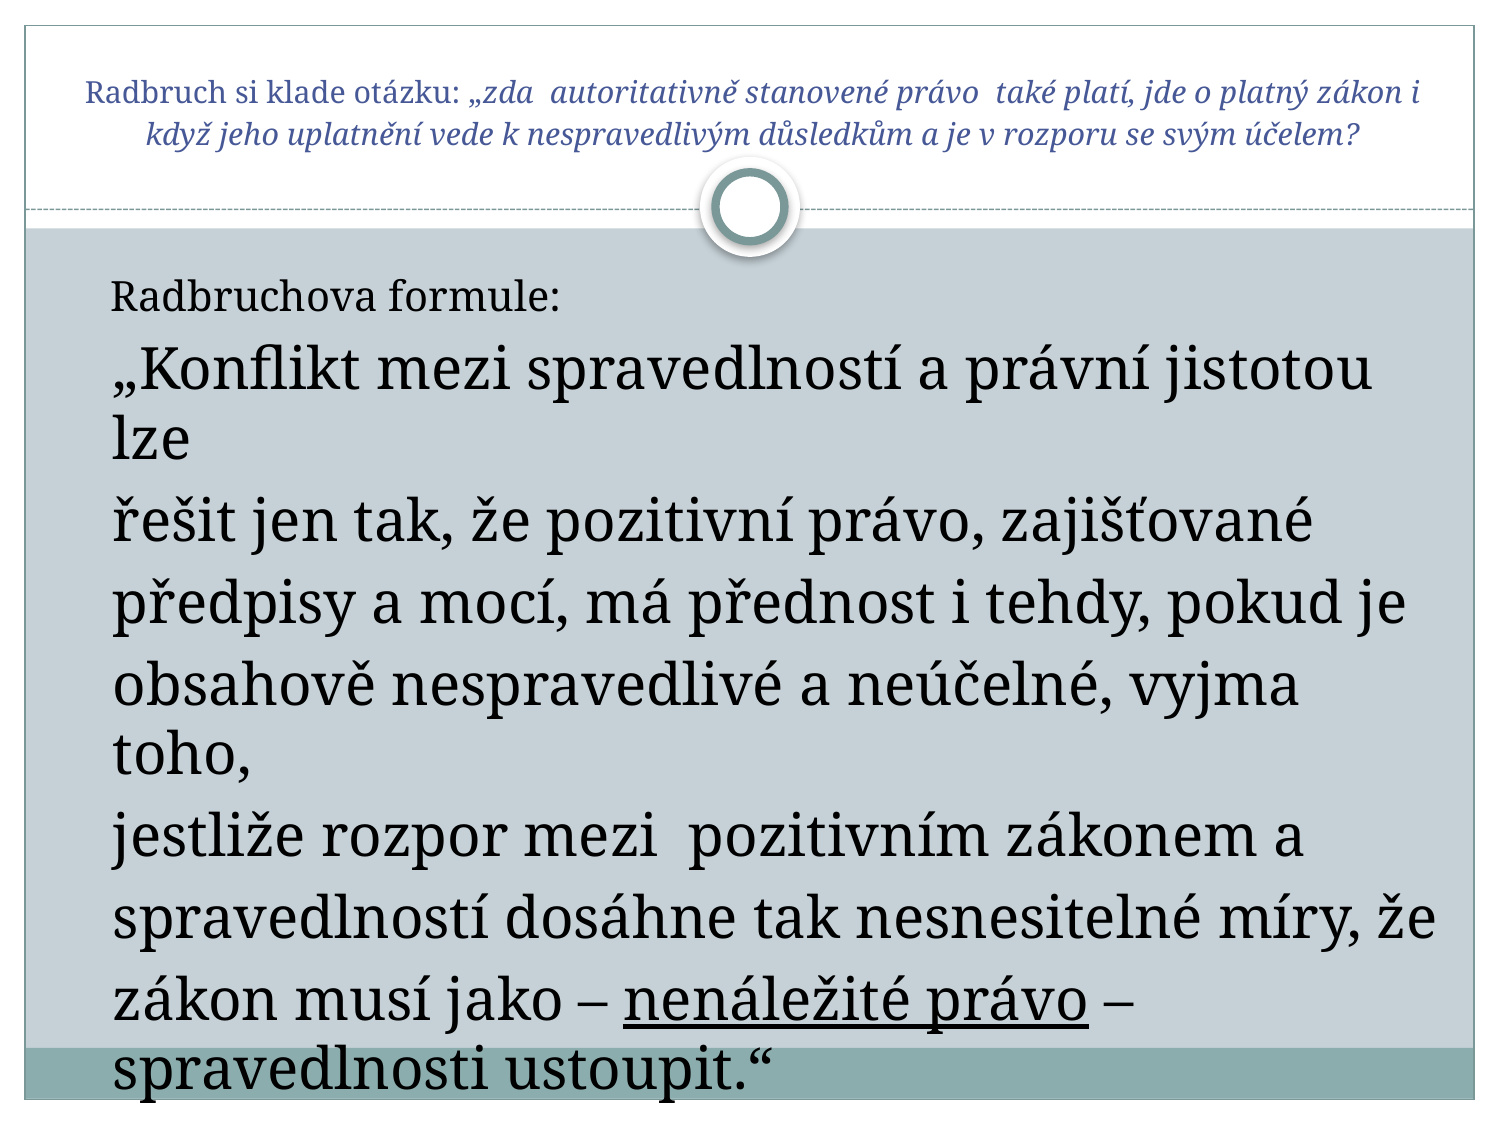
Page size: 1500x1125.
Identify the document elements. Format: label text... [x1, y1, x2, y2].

list Radbruchova formule: „Konflikt mezi spravedlností a právní jistotou lze řešit jen tak, že pozitivní právo, zajišťované předpisy a mocí, má přednost i tehdy, pokud je obsahově nespravedlivé a neúčelné, vyjma toho, jestliže rozpor mezi pozitivním zákonem a spravedlností dosáhne tak nesnesitelné míry, že zákon musí jako – nenáležité právo – spravedlnosti ustoupit.“ [53, 262, 1459, 1005]
title Radbruch si klade otázku: „zda autoritativně stanovené právo také platí, jde o platný zákon i když jeho uplatnění vede k nespravedlivým důsledkům a je v rozporu se svým účelem? [49, 37, 1450, 162]
